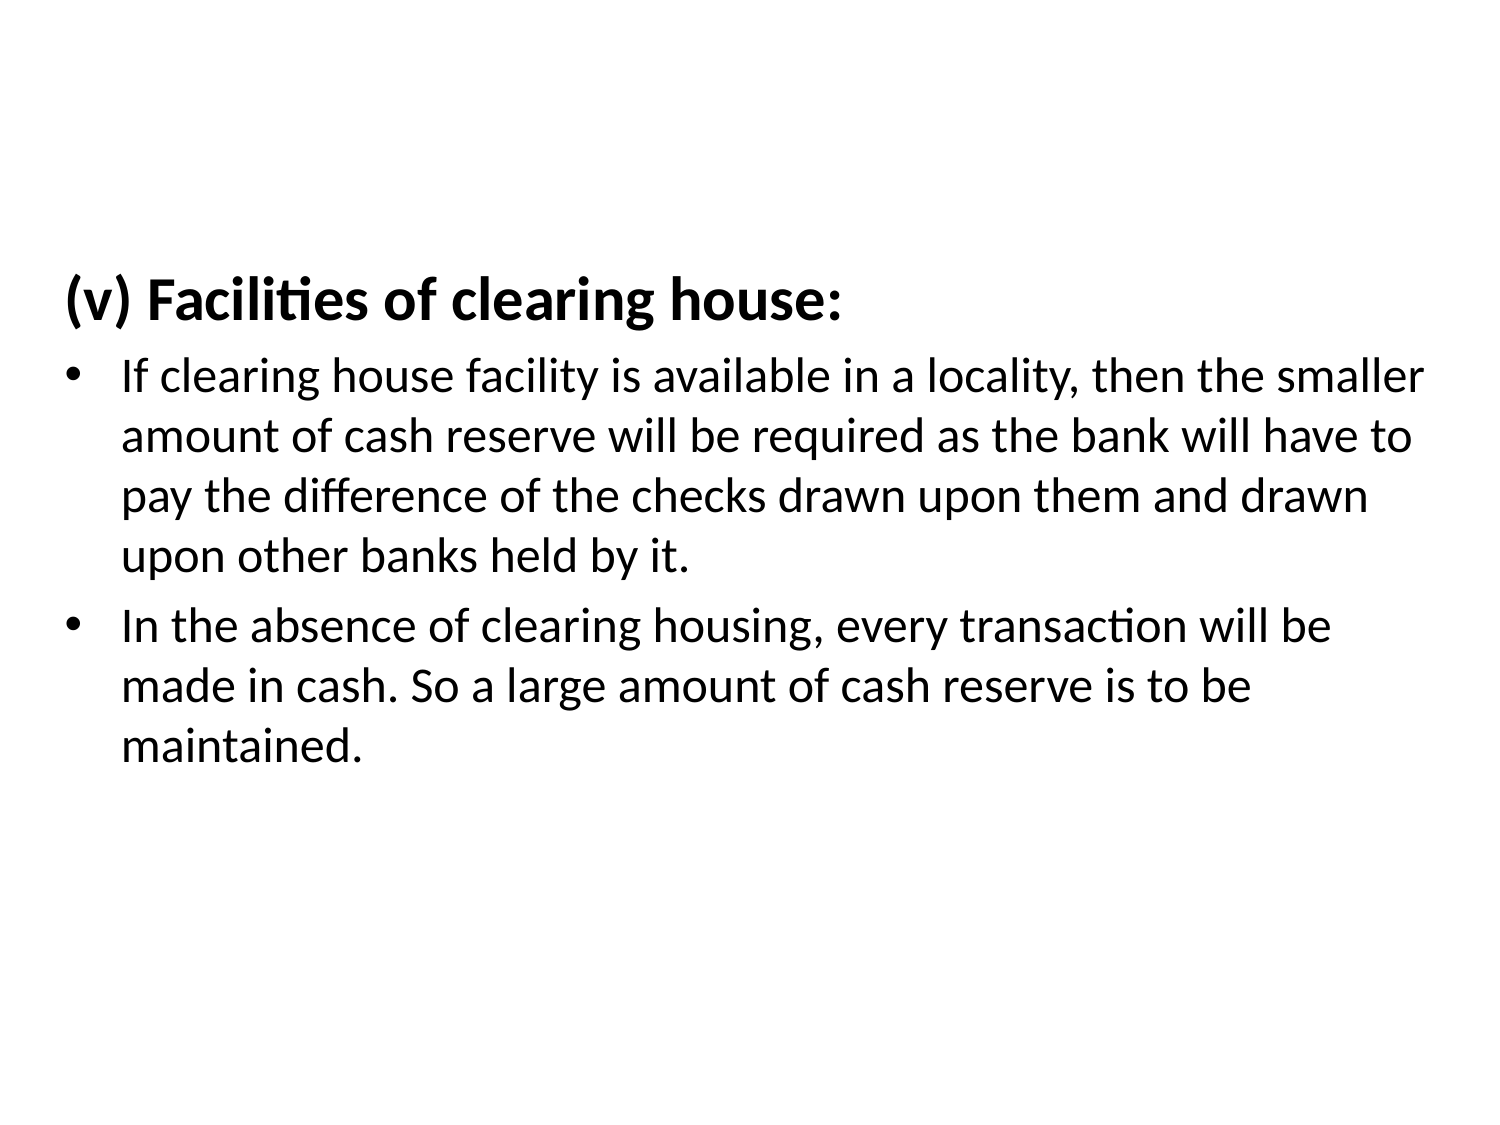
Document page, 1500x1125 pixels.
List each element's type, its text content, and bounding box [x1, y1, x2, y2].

list (v) Facilities of clearing house: If clearing house facility is available in a locality, then the smaller amount of cash reserve will be required as the bank will have to pay the difference of the checks drawn upon them and drawn upon other banks held by it. In the absence of clearing housing, every transaction will be made in cash. So a large amount of cash reserve is to be maintained. [49, 250, 1445, 1001]
